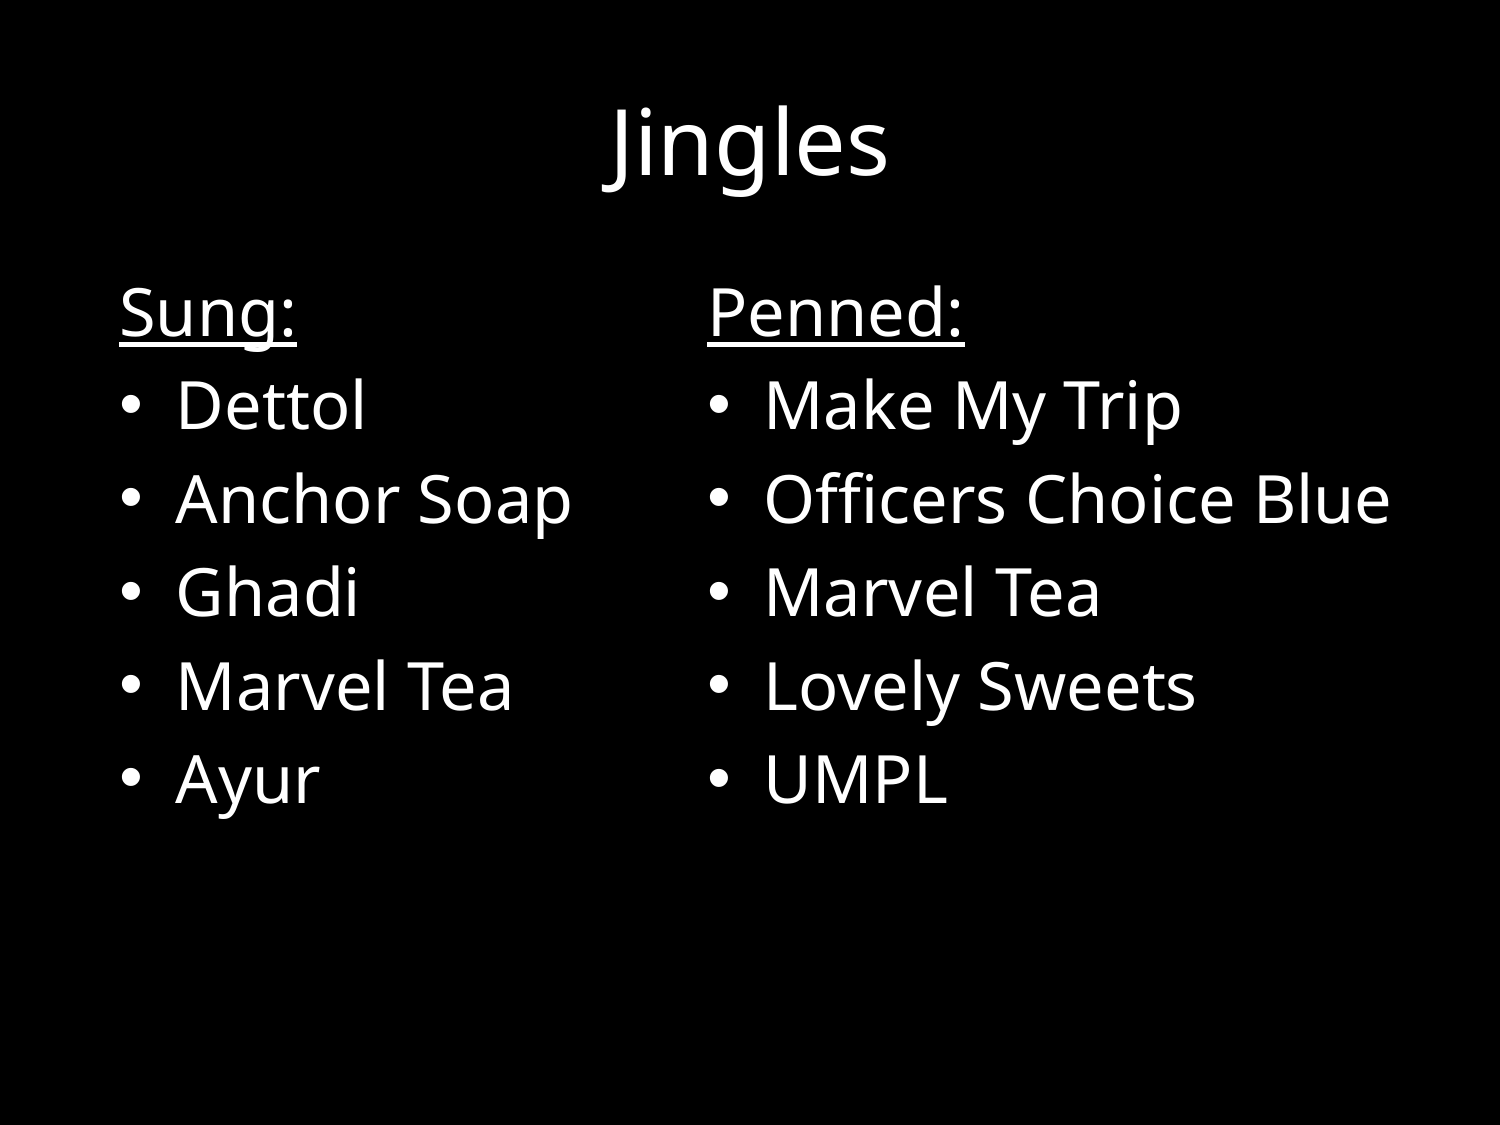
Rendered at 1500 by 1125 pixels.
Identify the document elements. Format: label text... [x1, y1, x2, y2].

list Sung: Dettol Anchor Soap Ghadi Marvel Tea Ayur [104, 262, 692, 1005]
title Jingles [75, 45, 1425, 233]
text_box Penned: Make My Trip Officers Choice Blue Marvel Tea Lovely Sweets UMPL [692, 262, 1465, 1005]
